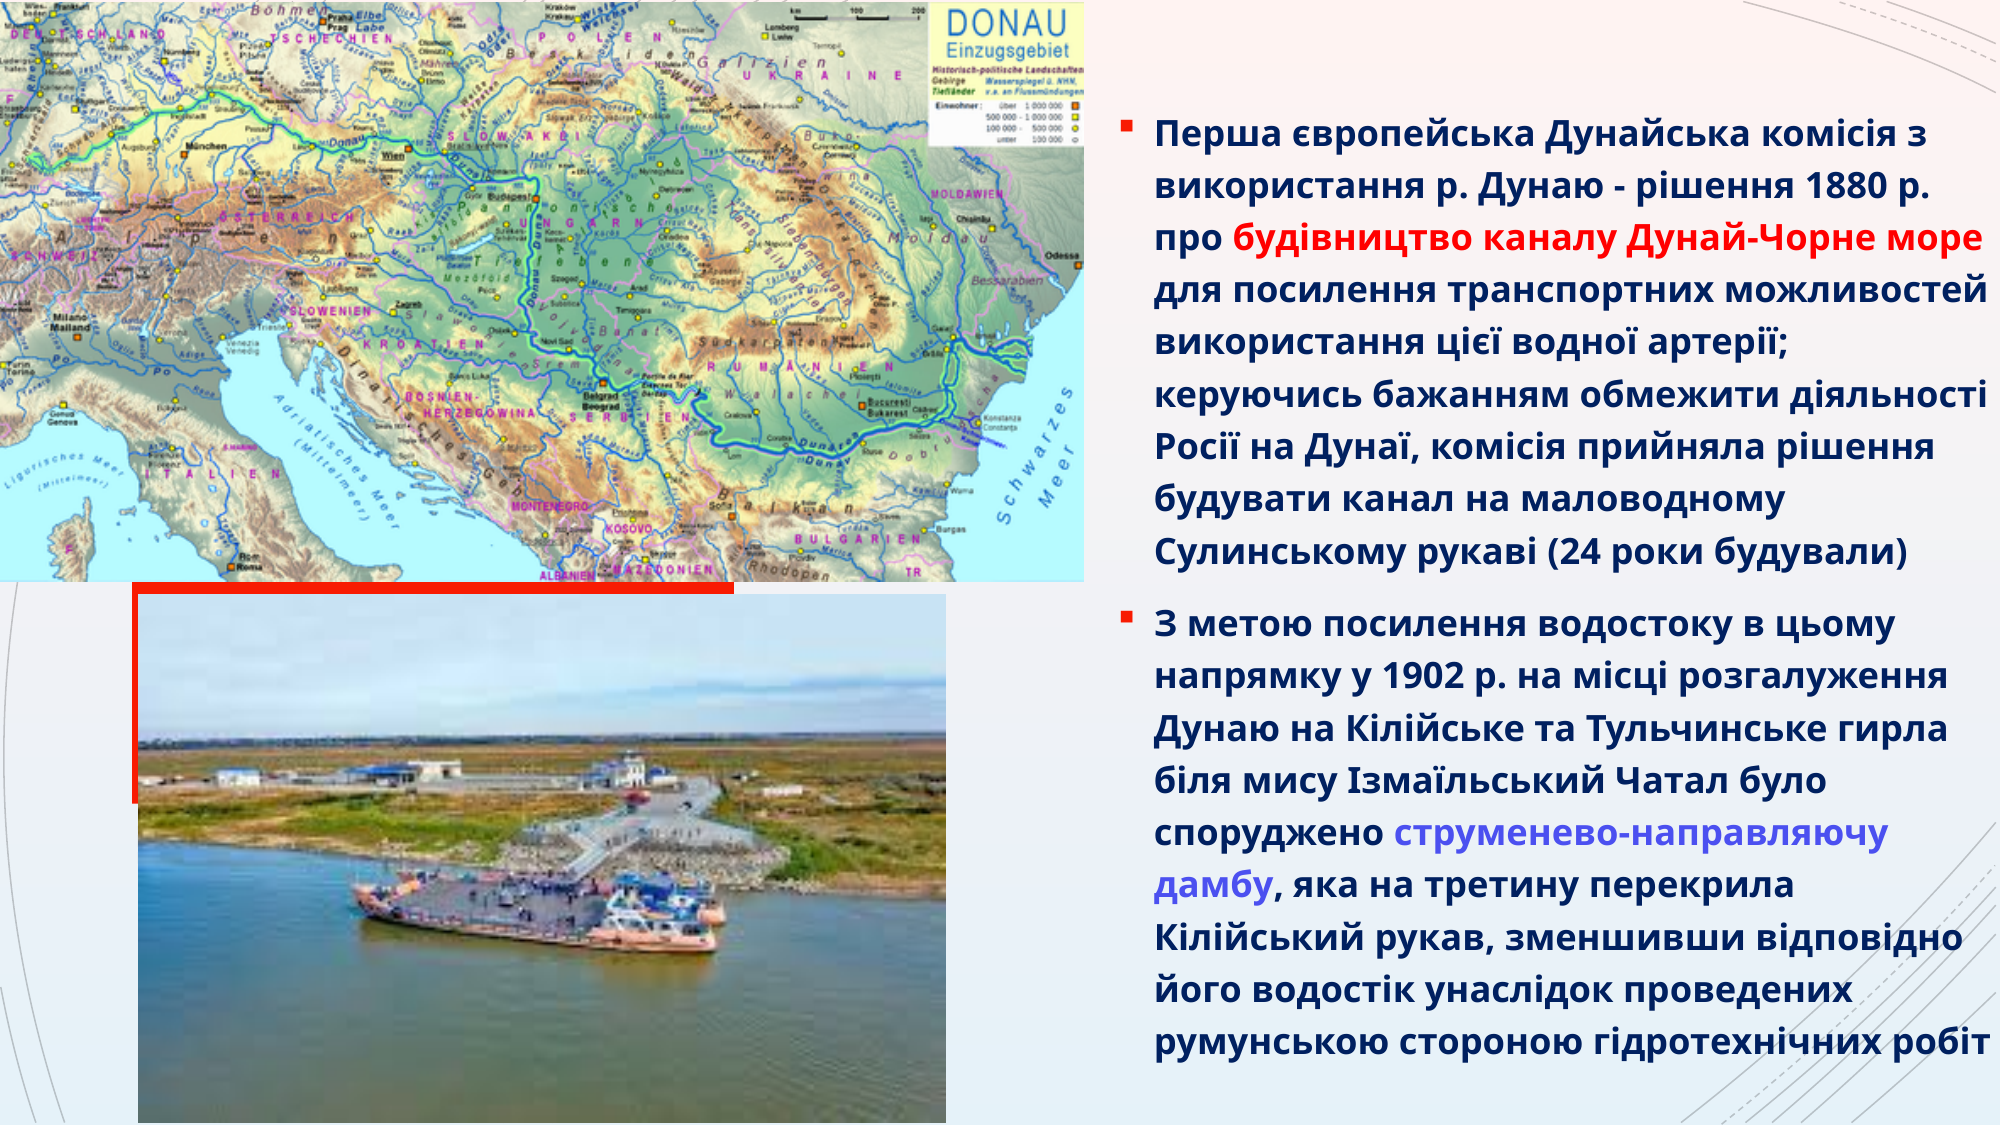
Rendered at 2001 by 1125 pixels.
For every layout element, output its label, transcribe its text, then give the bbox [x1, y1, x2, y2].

picture [0, 2, 1084, 582]
picture [138, 594, 946, 1123]
list Перша європейська Дунайська комісія з використання р. Дунаю - рішення 1880 р. про будівництво каналу Дунай-Чорне море для посилення транспортних можливостей використання цієї водної артерії; керуючись бажанням обмежити діяльності Росії на Дунаї, комісія прийняла рішення будувати канал на маловодному Сулинському рукаві (24 роки будували) З метою посилення водостоку в цьому напрямку у 1902 р. на місці розгалуження Дунаю на Кілійське та Тульчинське гирла біля мису Ізмаїльський Чатал було споруджено струменево-направляючу дамбу, яка на третину перекрила Кілійський рукав, зменшивши відповідно його водостік унаслідок проведених румунською стороною гідротехнічних робіт [1102, 84, 2000, 1079]
